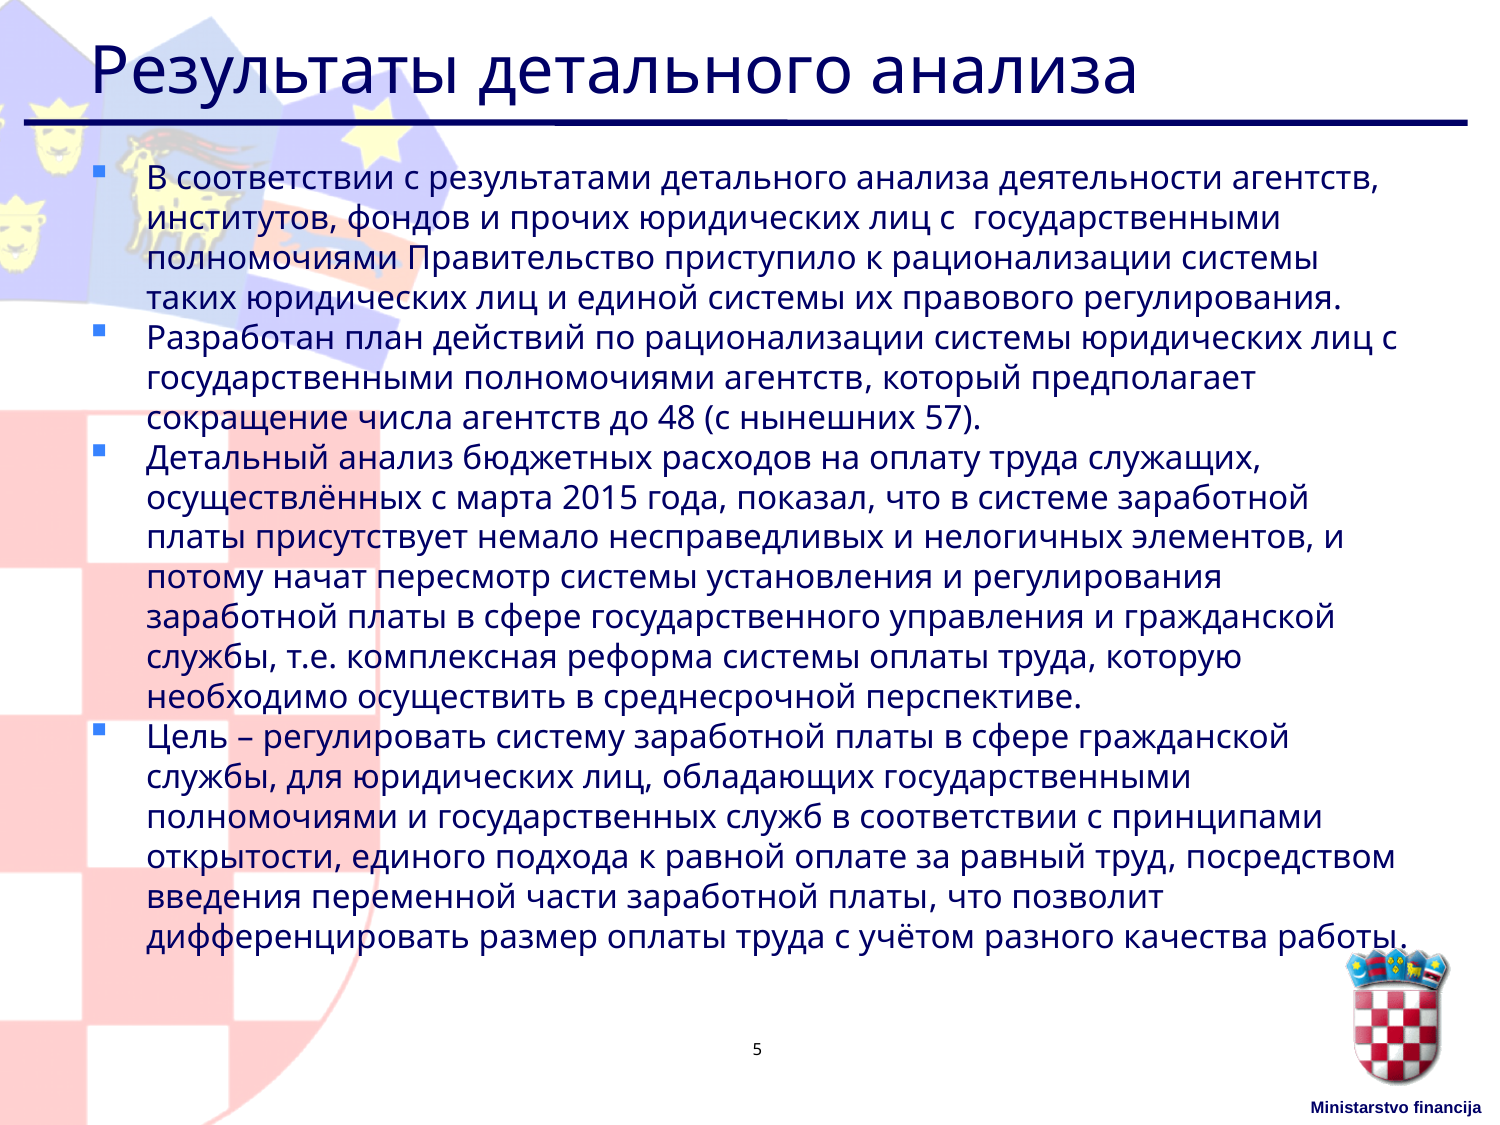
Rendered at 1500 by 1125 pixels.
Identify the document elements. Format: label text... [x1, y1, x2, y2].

slide_number 5 [741, 1041, 763, 1062]
picture [1345, 947, 1451, 1086]
title Результаты детального анализа [75, 19, 1425, 114]
list В соответствии с результатами детального анализа деятельности агентств, институтов, фондов и прочих юридических лиц с государственными полномочиями Правительство приступило к рационализации системы таких юридических лиц и единой системы их правового регулирования. Разработан план действий по рационализации системы юридических лиц с государственными полномочиями агентств, который предполагает сокращение числа агентств до 48 (с нынешних 57). Детальный анализ бюджетных расходов на оплату труда служащих, осуществлённых с марта 2015 года, показал, что в системе заработной платы присутствует немало несправедливых и нелогичных элементов, и потому начат пересмотр системы установления и регулирования заработной платы в сфере государственного управления и гражданской службы, т.е. комплексная реформа системы оплаты труда, которую необходимо осуществить в среднесрочной перспективе. Цель – регулировать систему заработной платы в сфере гражданской службы, для юридических лиц, обладающих государственными полномочиями и государственных служб в соответствии с принципами открытости, единого подхода к равной оплате за равный труд, посредством введения переменной части заработной платы, что позволит дифференцировать размер оплаты труда с учётом разного качества работы. [75, 149, 1425, 1005]
